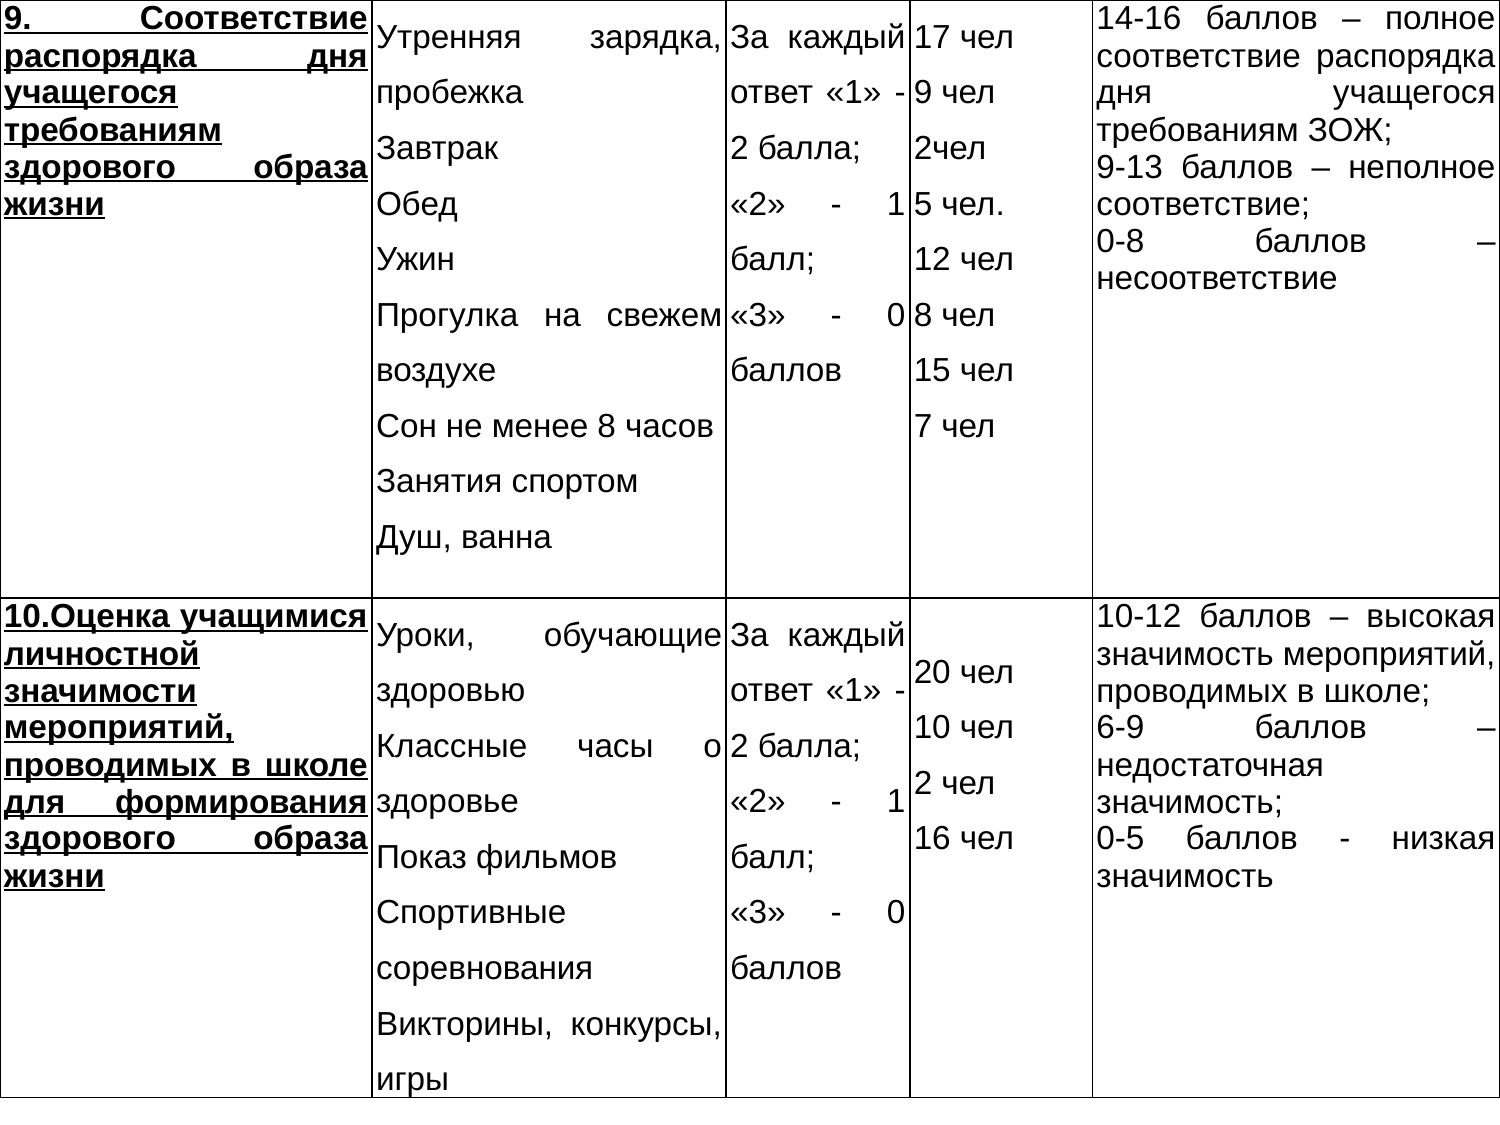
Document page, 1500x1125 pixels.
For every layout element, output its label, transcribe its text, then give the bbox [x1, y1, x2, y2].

table_cell 10.Оценка учащимися личностной значимости мероприятий, проводимых в школе для формирования здорового образа жизни [1, 599, 371, 1097]
table_cell Уроки, обучающие здоровью Классные часы о здоровье Показ фильмов Спортивные соревнования Викторины, конкурсы, игры [373, 599, 725, 1097]
table_header За каждый ответ «1» - 2 балла; «2» - 1 балл; «3» - 0 баллов [727, 1, 909, 597]
table_cell За каждый ответ «1» - 2 балла; «2» - 1 балл; «3» - 0 баллов [727, 599, 909, 1097]
table_cell 10-12 баллов – высокая значимость мероприятий, проводимых в школе; 6-9 баллов – недостаточная значимость; 0-5 баллов - низкая значимость [1093, 599, 1499, 1097]
table_header 14-16 баллов – полное соответствие распорядка дня учащегося требованиям ЗОЖ; 9-13 баллов – неполное соответствие; 0-8 баллов – несоответствие [1093, 1, 1499, 597]
table_cell 20 чел 10 чел 2 чел 16 чел [911, 599, 1092, 1097]
table_header 17 чел 9 чел 2чел 5 чел. 12 чел 8 чел 15 чел 7 чел [911, 1, 1092, 597]
table_header 9. Соответствие распорядка дня учащегося требованиям здорового образа жизни [1, 1, 371, 597]
table_header Утренняя зарядка, пробежка Завтрак Обед Ужин Прогулка на свежем воздухе Сон не менее 8 часов Занятия спортом Душ, ванна [373, 1, 725, 597]
